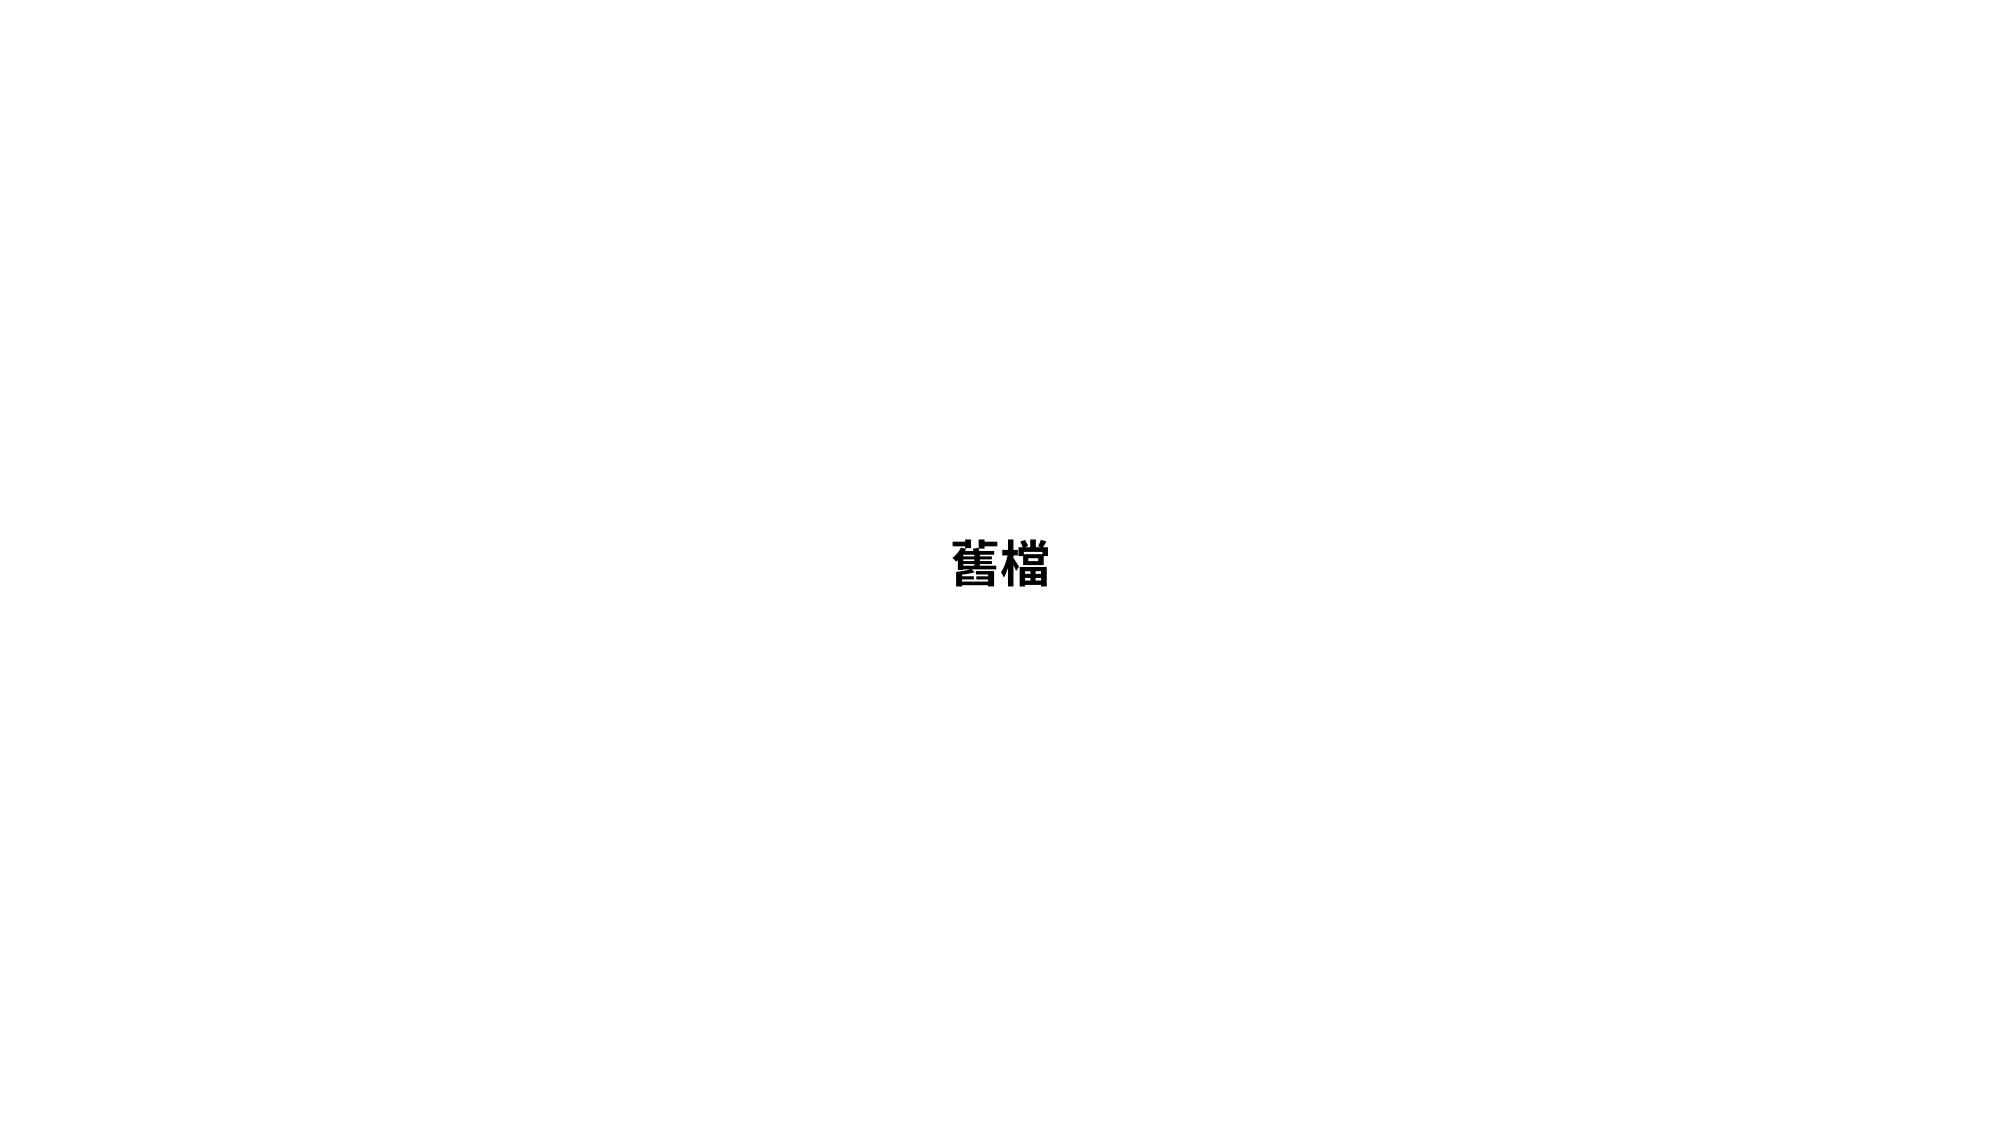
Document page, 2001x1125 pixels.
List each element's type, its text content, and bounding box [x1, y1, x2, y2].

text_box 舊檔 [708, 524, 1292, 600]
